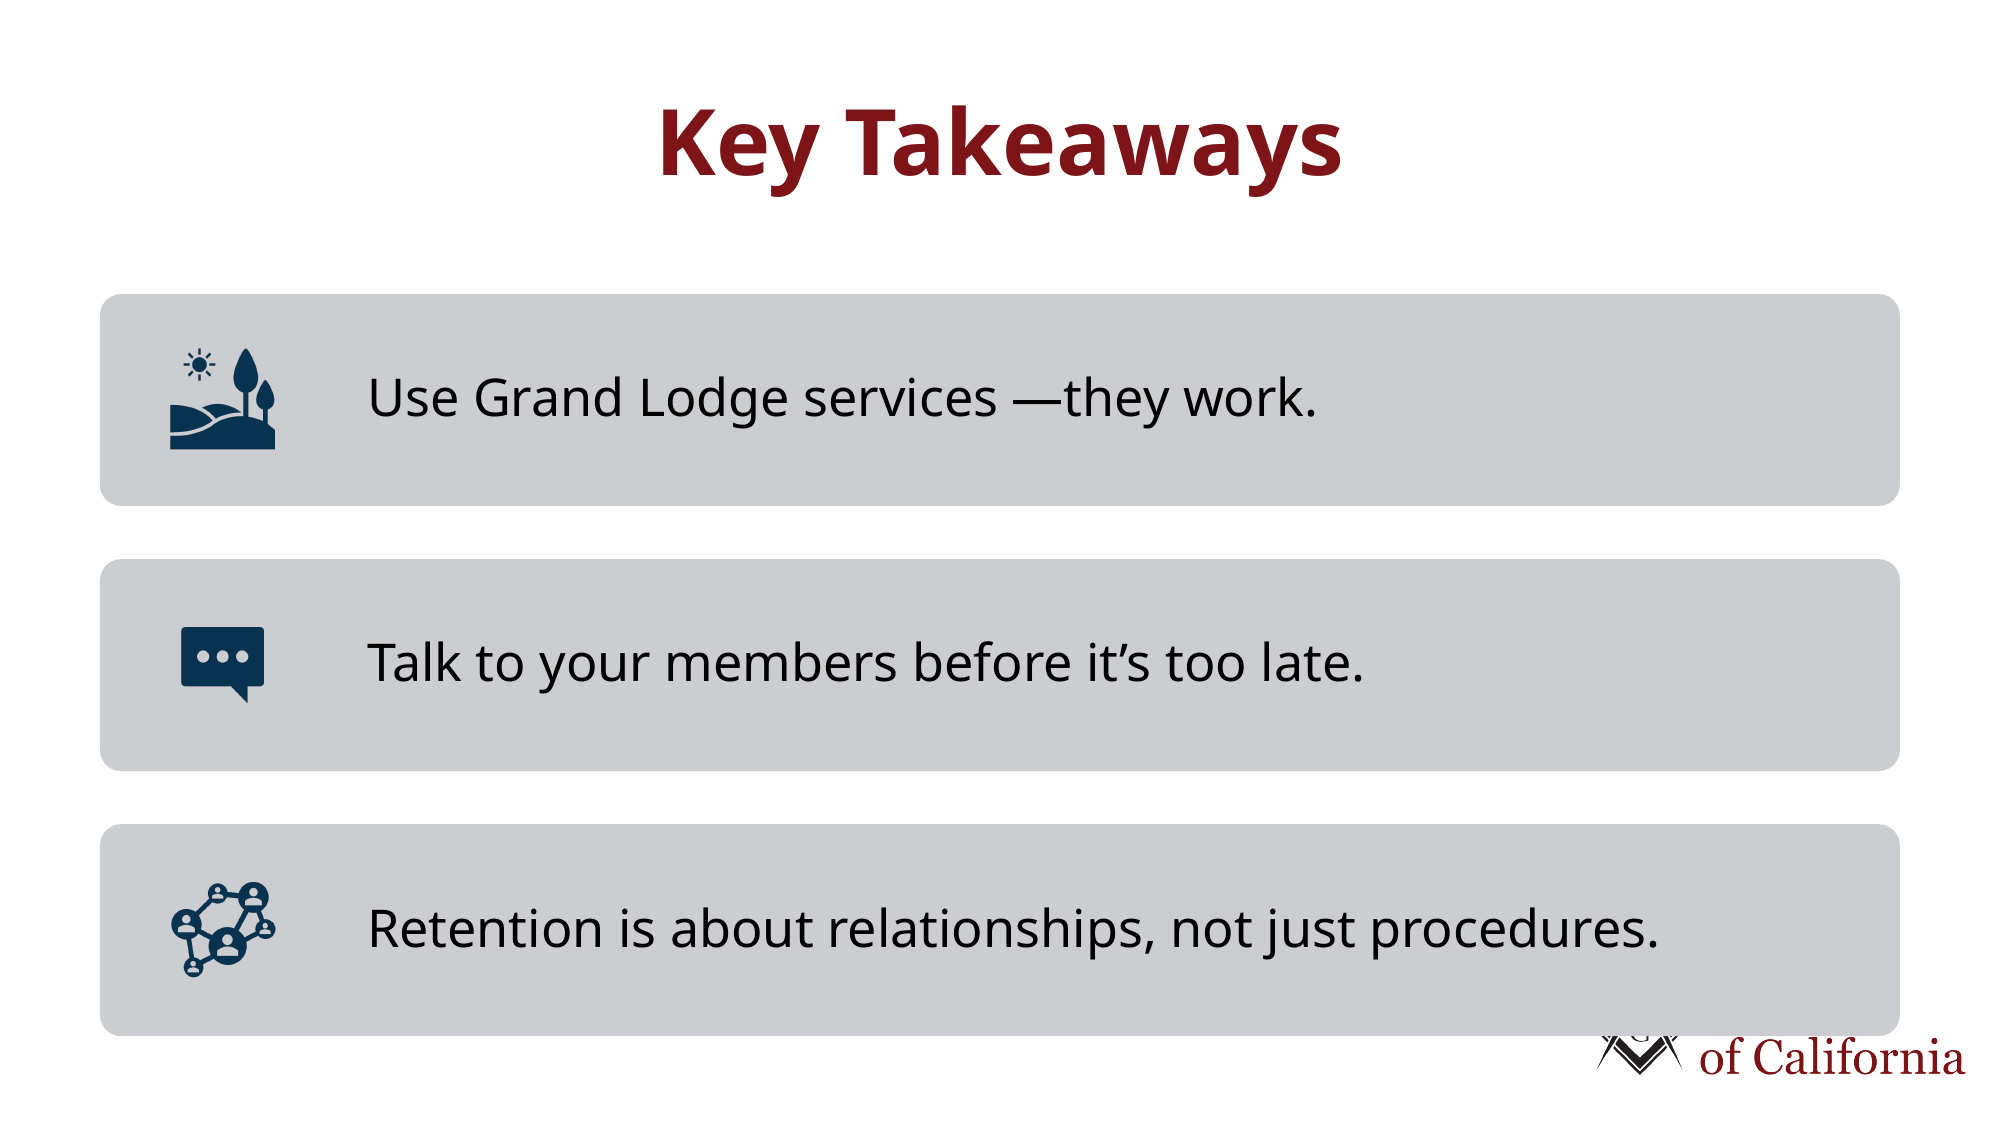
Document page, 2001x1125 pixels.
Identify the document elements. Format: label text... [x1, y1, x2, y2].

title Key Takeaways [99, 45, 1900, 233]
picture [1590, 983, 1966, 1089]
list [99, 293, 1901, 1037]
